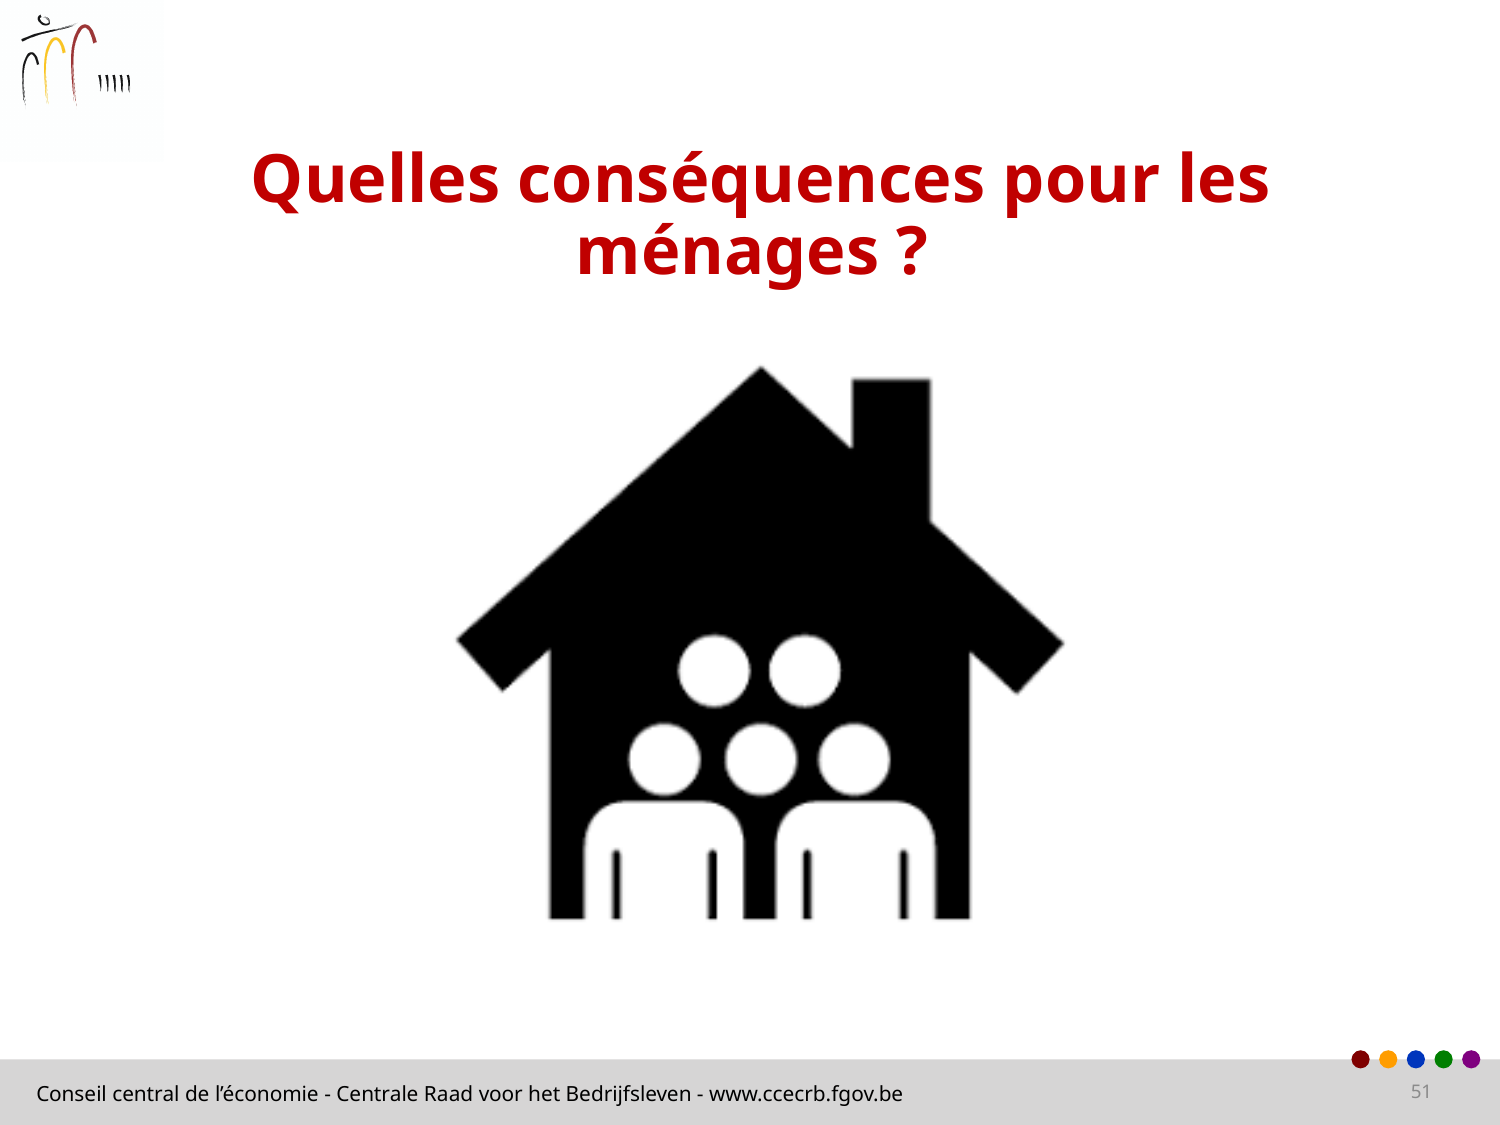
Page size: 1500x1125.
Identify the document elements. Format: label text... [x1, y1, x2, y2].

slide_number 51 [1273, 1071, 1448, 1115]
picture [0, 0, 164, 162]
title Quelles conséquences pour les ménages ? [81, 190, 1441, 297]
picture [452, 362, 1070, 925]
